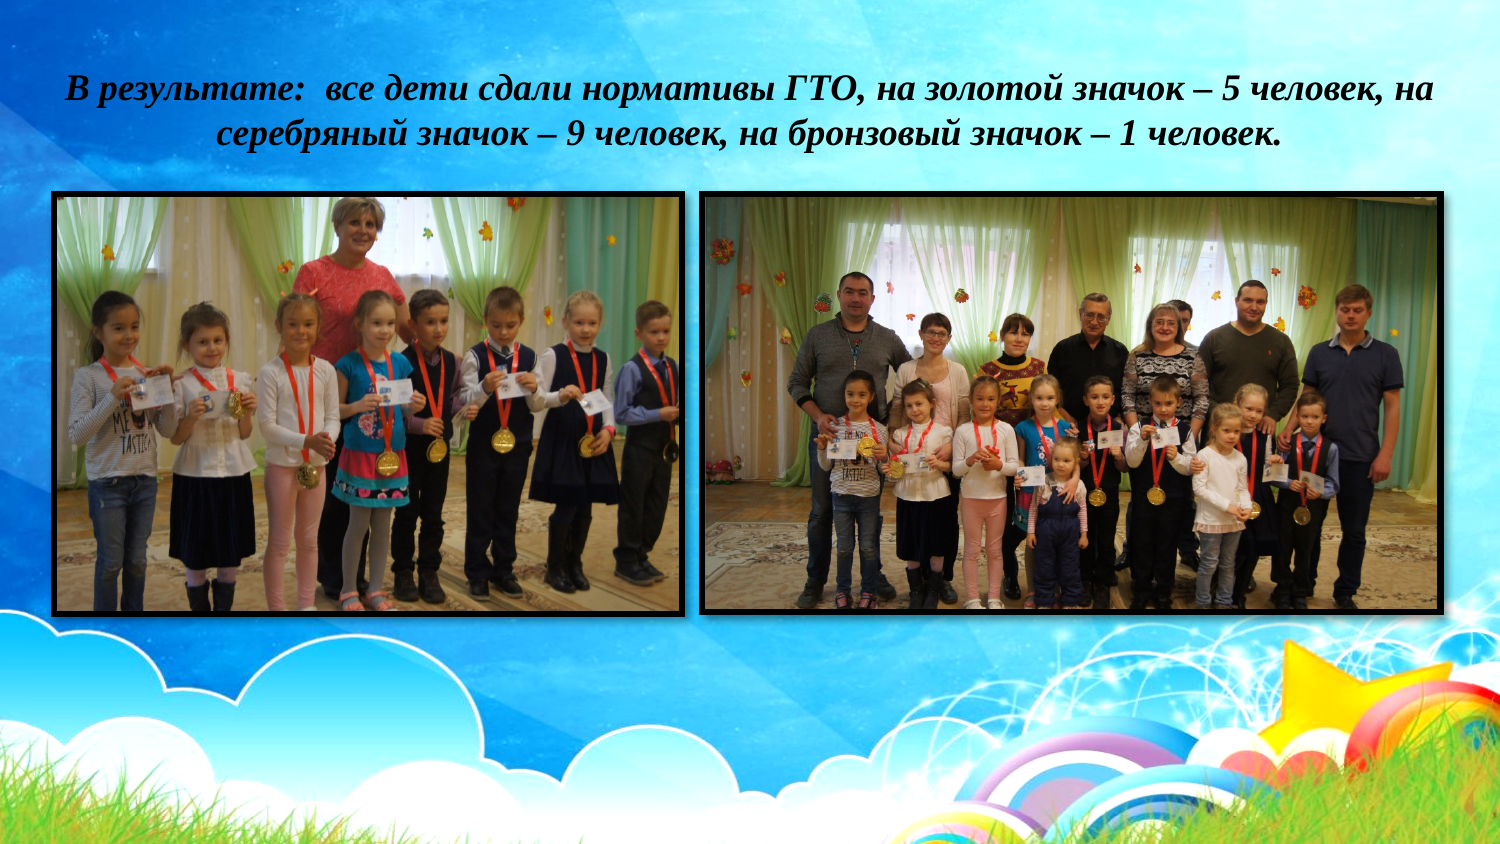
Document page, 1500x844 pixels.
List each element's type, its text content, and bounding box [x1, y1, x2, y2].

list В результате: все дети сдали нормативы ГТО, на золотой значок – 5 человек, на серебряный значок – 9 человек, на бронзовый значок – 1 человек. [41, 55, 1459, 210]
picture [56, 197, 680, 612]
picture [705, 197, 1438, 610]
